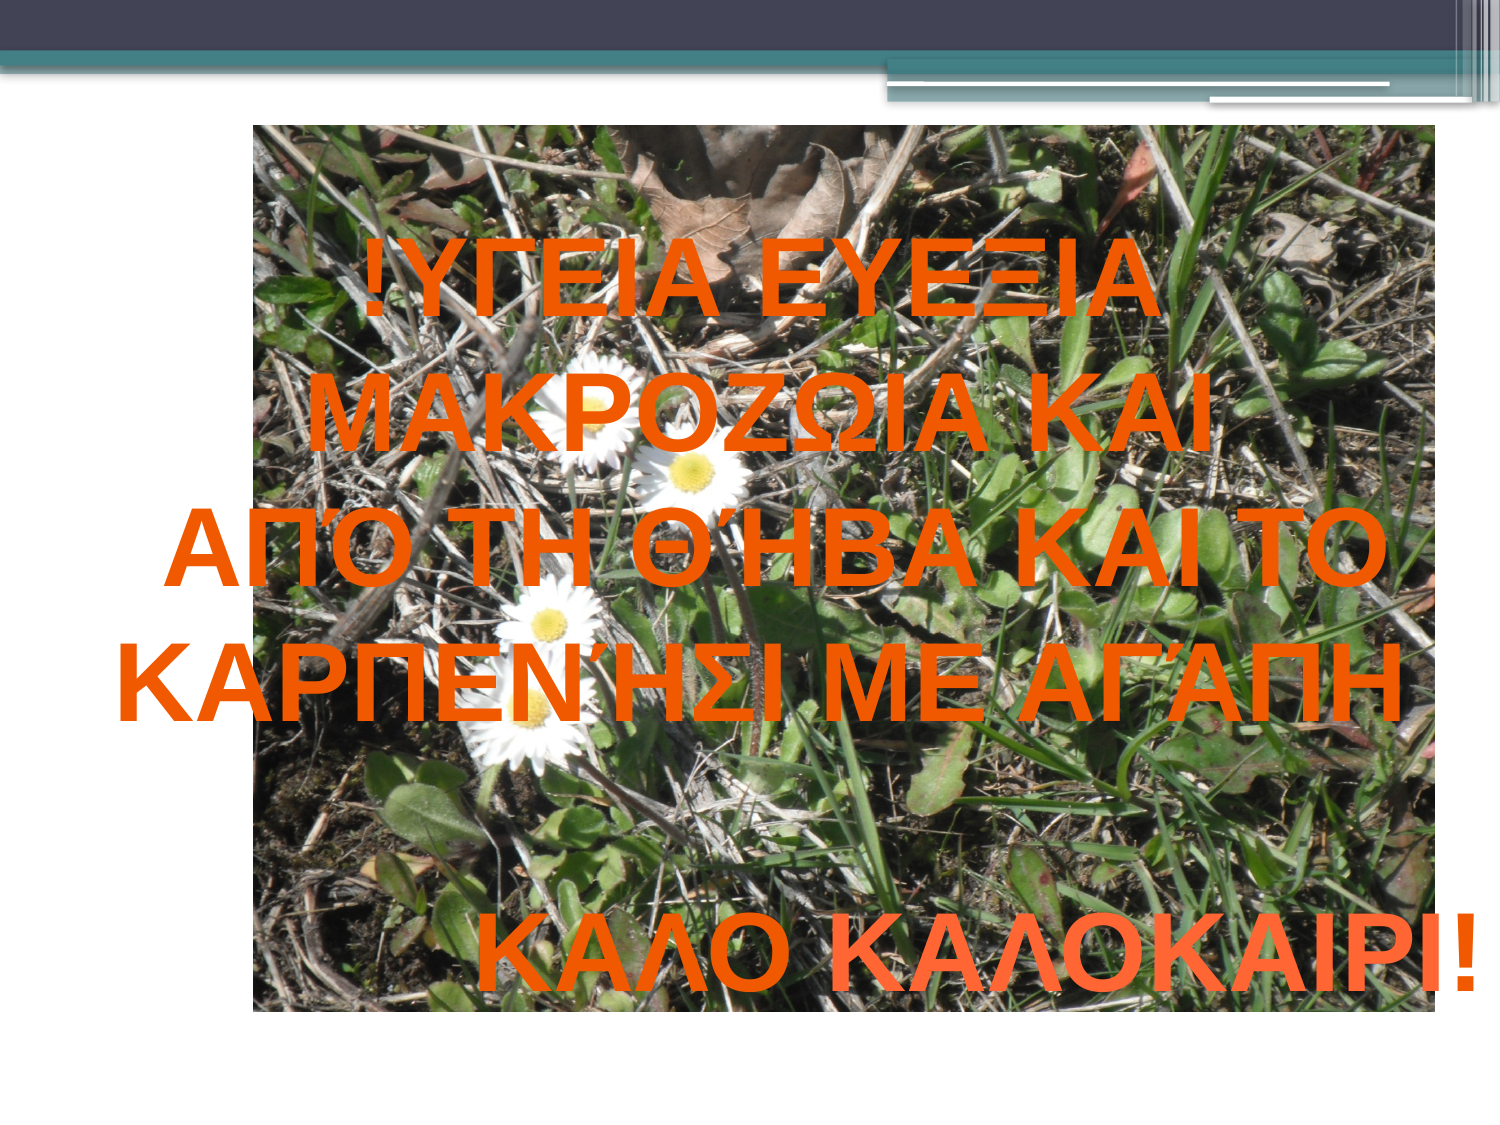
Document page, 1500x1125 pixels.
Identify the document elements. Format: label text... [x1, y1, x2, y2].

text_box !ΥΓΕΙΑ ΕΥΕΞΙΑ ΜΑΚΡΟΖΩΙΑ ΚΑΙ Από τη Θήβα και το Καρπενήσι με αγάπη ΚΑΛΟ ΚΑΛΟΚΑΙΡΙ! [53, 196, 1500, 1022]
picture [253, 125, 1436, 1012]
